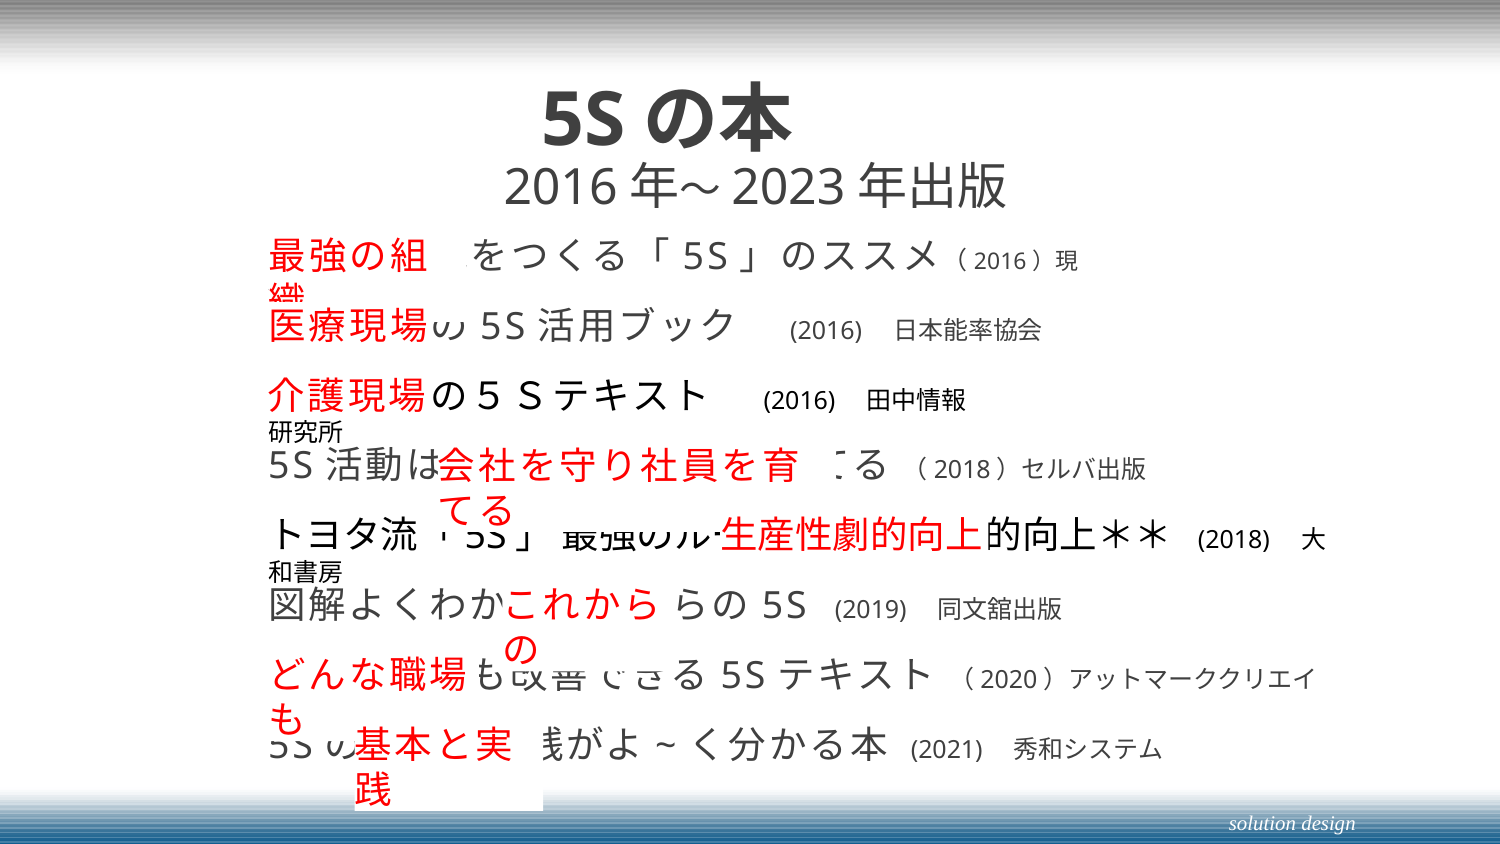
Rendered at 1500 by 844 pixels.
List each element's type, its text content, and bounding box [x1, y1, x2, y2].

picture [0, 0, 1500, 79]
text_box 5S活動は会社を守り社員を育てる （2018）セルバ出版 [253, 454, 437, 494]
text_box 医療現場 [268, 302, 431, 348]
text_box 最強の組織 [268, 231, 466, 322]
text_box 介護現場の５Ｓテキスト (2016) 田中情報研究所 [253, 364, 1004, 454]
text_box 会社を守り社員を育てる [437, 442, 837, 532]
title 5Sの本 [525, 72, 974, 146]
picture [0, 783, 1500, 844]
text_box 図解よくわかるこれからの5S (2019) 同文舘出版 [669, 594, 1186, 634]
text_box 医療現場の5S活用ブック (2016) 日本能率協会 [253, 294, 1060, 385]
text_box 5Sの基本と実践がよ~く分かる本 (2021) 秀和システム [544, 734, 1258, 774]
text_box 2016年～2023年出版 [439, 146, 1072, 222]
text_box これからの [502, 581, 669, 672]
text_box 図解よくわかるこれからの5S (2019) 同文舘出版 [253, 594, 502, 634]
text_box どんな職場も改善できる5Sテキスト （2020）アットマーククリエイト [253, 643, 1334, 734]
text_box どんな職場も [268, 651, 479, 742]
text_box トヨタ流「5S」 最強のルール ~生産性劇的向上＊＊ (2018) 大和書房 [253, 504, 1351, 594]
text_box 介護現場 [267, 371, 433, 417]
text_box 生産性劇的向上 [720, 511, 989, 557]
text_box 5Sの基本と実践がよ~く分かる本 (2021) 秀和システム [253, 734, 354, 774]
text_box 最強の組織をつくる「5S」のススメ（2016）現代書林 [253, 224, 1106, 312]
text_box 5S活動は会社を守り社員を育てる （2018）セルバ出版 [837, 434, 1185, 494]
text_box 基本と実践 [354, 721, 544, 811]
